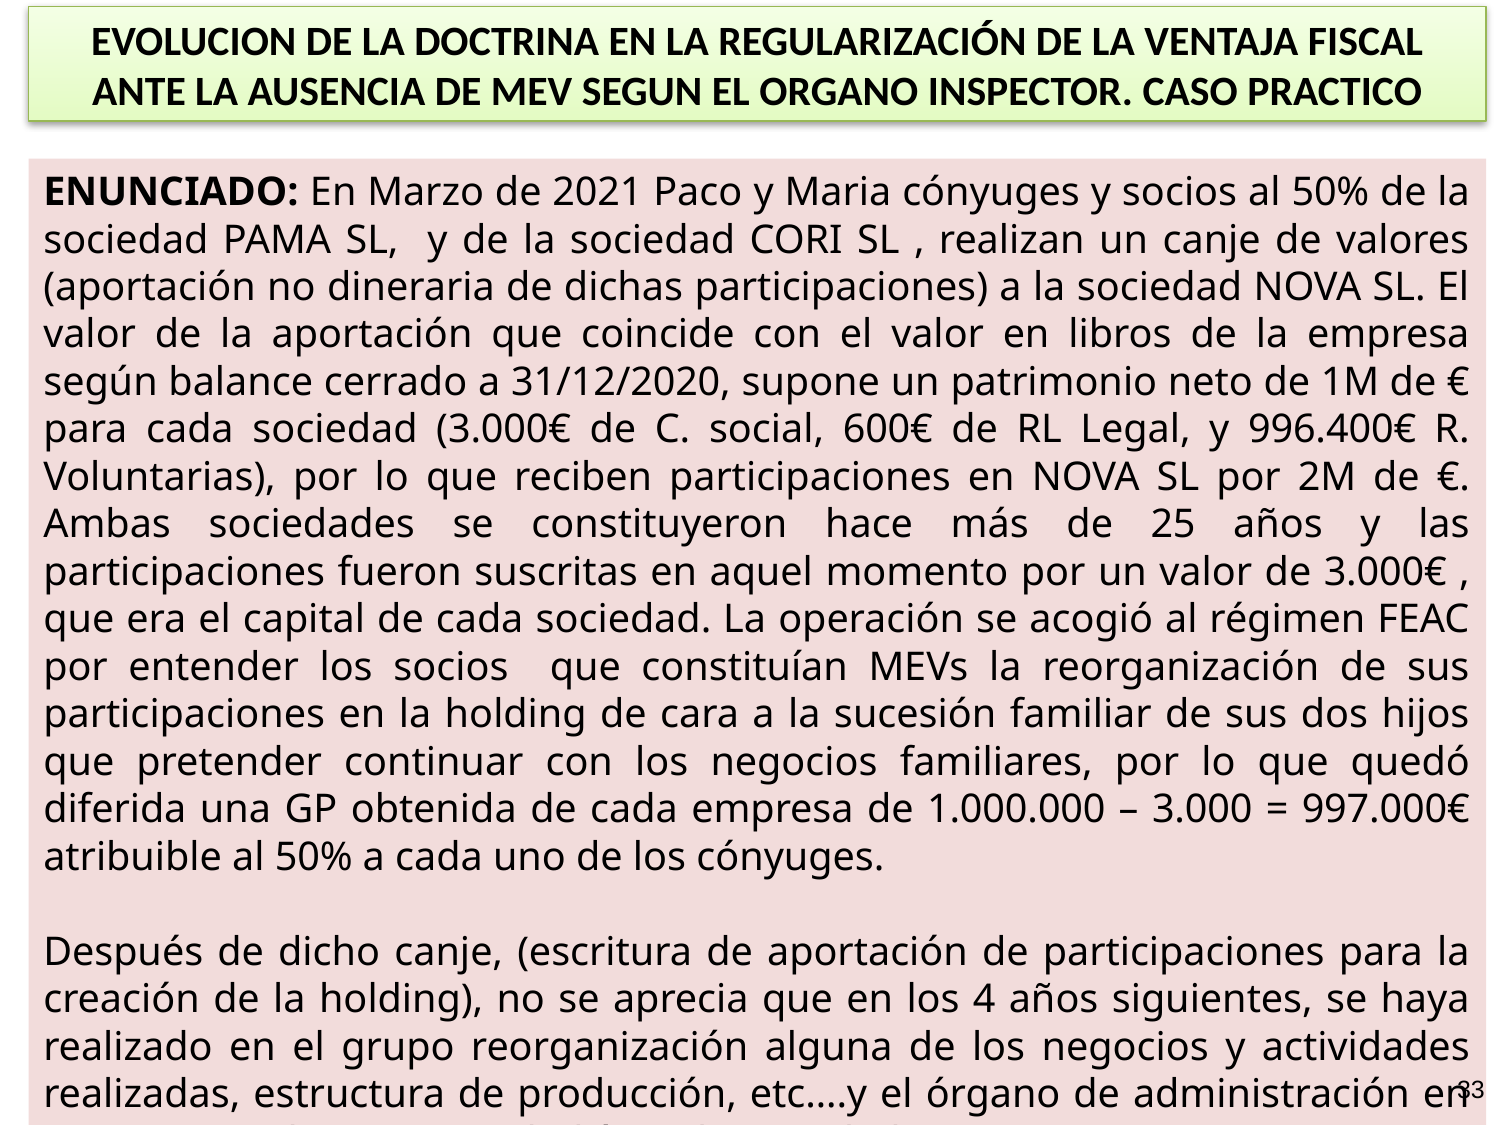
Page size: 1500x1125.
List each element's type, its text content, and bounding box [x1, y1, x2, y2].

text_box 33 [1435, 1058, 1500, 1119]
text_box EVOLUCION DE LA DOCTRINA EN LA REGULARIZACIÓN DE LA VENTAJA FISCAL ANTE LA AUSENCIA DE MEV SEGUN EL ORGANO INSPECTOR. CASO PRACTICO [28, 6, 1487, 122]
text_box ENUNCIADO: En Marzo de 2021 Paco y Maria cónyuges y socios al 50% de la sociedad PAMA SL, y de la sociedad CORI SL , realizan un canje de valores (aportación no dineraria de dichas participaciones) a la sociedad NOVA SL. El valor de la aportación que coincide con el valor en libros de la empresa según balance cerrado a 31/12/2020, supone un patrimonio neto de 1M de € para cada sociedad (3.000€ de C. social, 600€ de RL Legal, y 996.400€ R. Voluntarias), por lo que reciben participaciones en NOVA SL por 2M de €. Ambas sociedades se constituyeron hace más de 25 años y las participaciones fueron suscritas en aquel momento por un valor de 3.000€ , que era el capital de cada sociedad. La operación se acogió al régimen FEAC por entender los socios que constituían MEVs la reorganización de sus participaciones en la holding de cara a la sucesión familiar de sus dos hijos que pretender continuar con los negocios familiares, por lo que quedó diferida una GP obtenida de cada empresa de 1.000.000 – 3.000 = 997.000€ atribuible al 50% a cada uno de los cónyuges. Después de dicho canje, (escritura de aportación de participaciones para la creación de la holding), no se aprecia que en los 4 años siguientes, se haya realizado en el grupo reorganización alguna de los negocios y actividades realizadas, estructura de producción, etc….y el órgano de administración en NOVA SL es el mismo que había en las entidades PAMA SL Y CORI SL. [28, 158, 1487, 1125]
